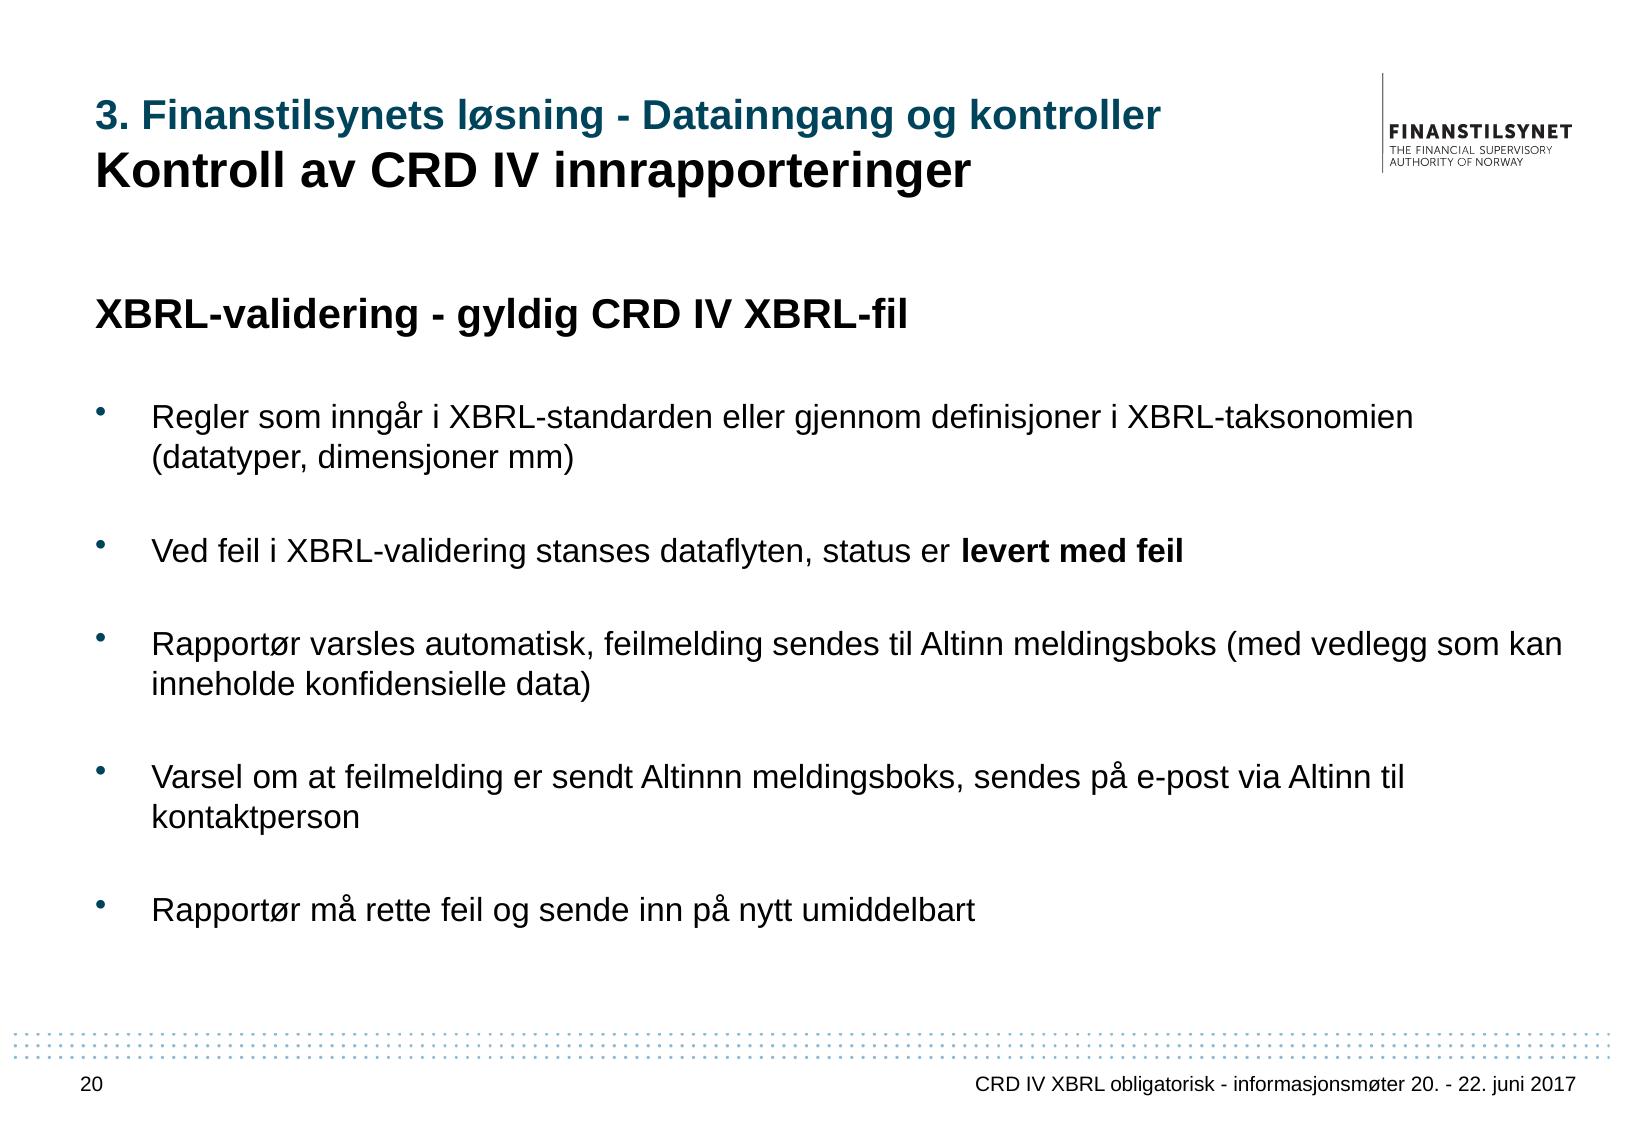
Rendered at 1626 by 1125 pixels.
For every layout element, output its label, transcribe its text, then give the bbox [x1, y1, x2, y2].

list XBRL-validering - gyldig CRD IV XBRL-fil Regler som inngår i XBRL-standarden eller gjennom definisjoner i XBRL-taksonomien (datatyper, dimensjoner mm) Ved feil i XBRL-validering stanses dataflyten, status er levert med feil Rapportør varsles automatisk, feilmelding sendes til Altinn meldingsboks (med vedlegg som kan inneholde konfidensielle data) Varsel om at feilmelding er sendt Altinnn meldingsboks, sendes på e-post via Altinn til kontaktperson Rapportør må rette feil og sende inn på nytt umiddelbart [80, 278, 1586, 953]
slide_number 20 [80, 1070, 199, 1096]
picture [1373, 68, 1581, 176]
picture [10, 1033, 1610, 1059]
footer CRD IV XBRL obligatorisk - informasjonsmøter 20. - 22. juni 2017 [199, 1070, 1583, 1094]
title 3. Finanstilsynets løsning - Datainngang og kontroller Kontroll av CRD IV innrapporteringer [80, 80, 1368, 232]
